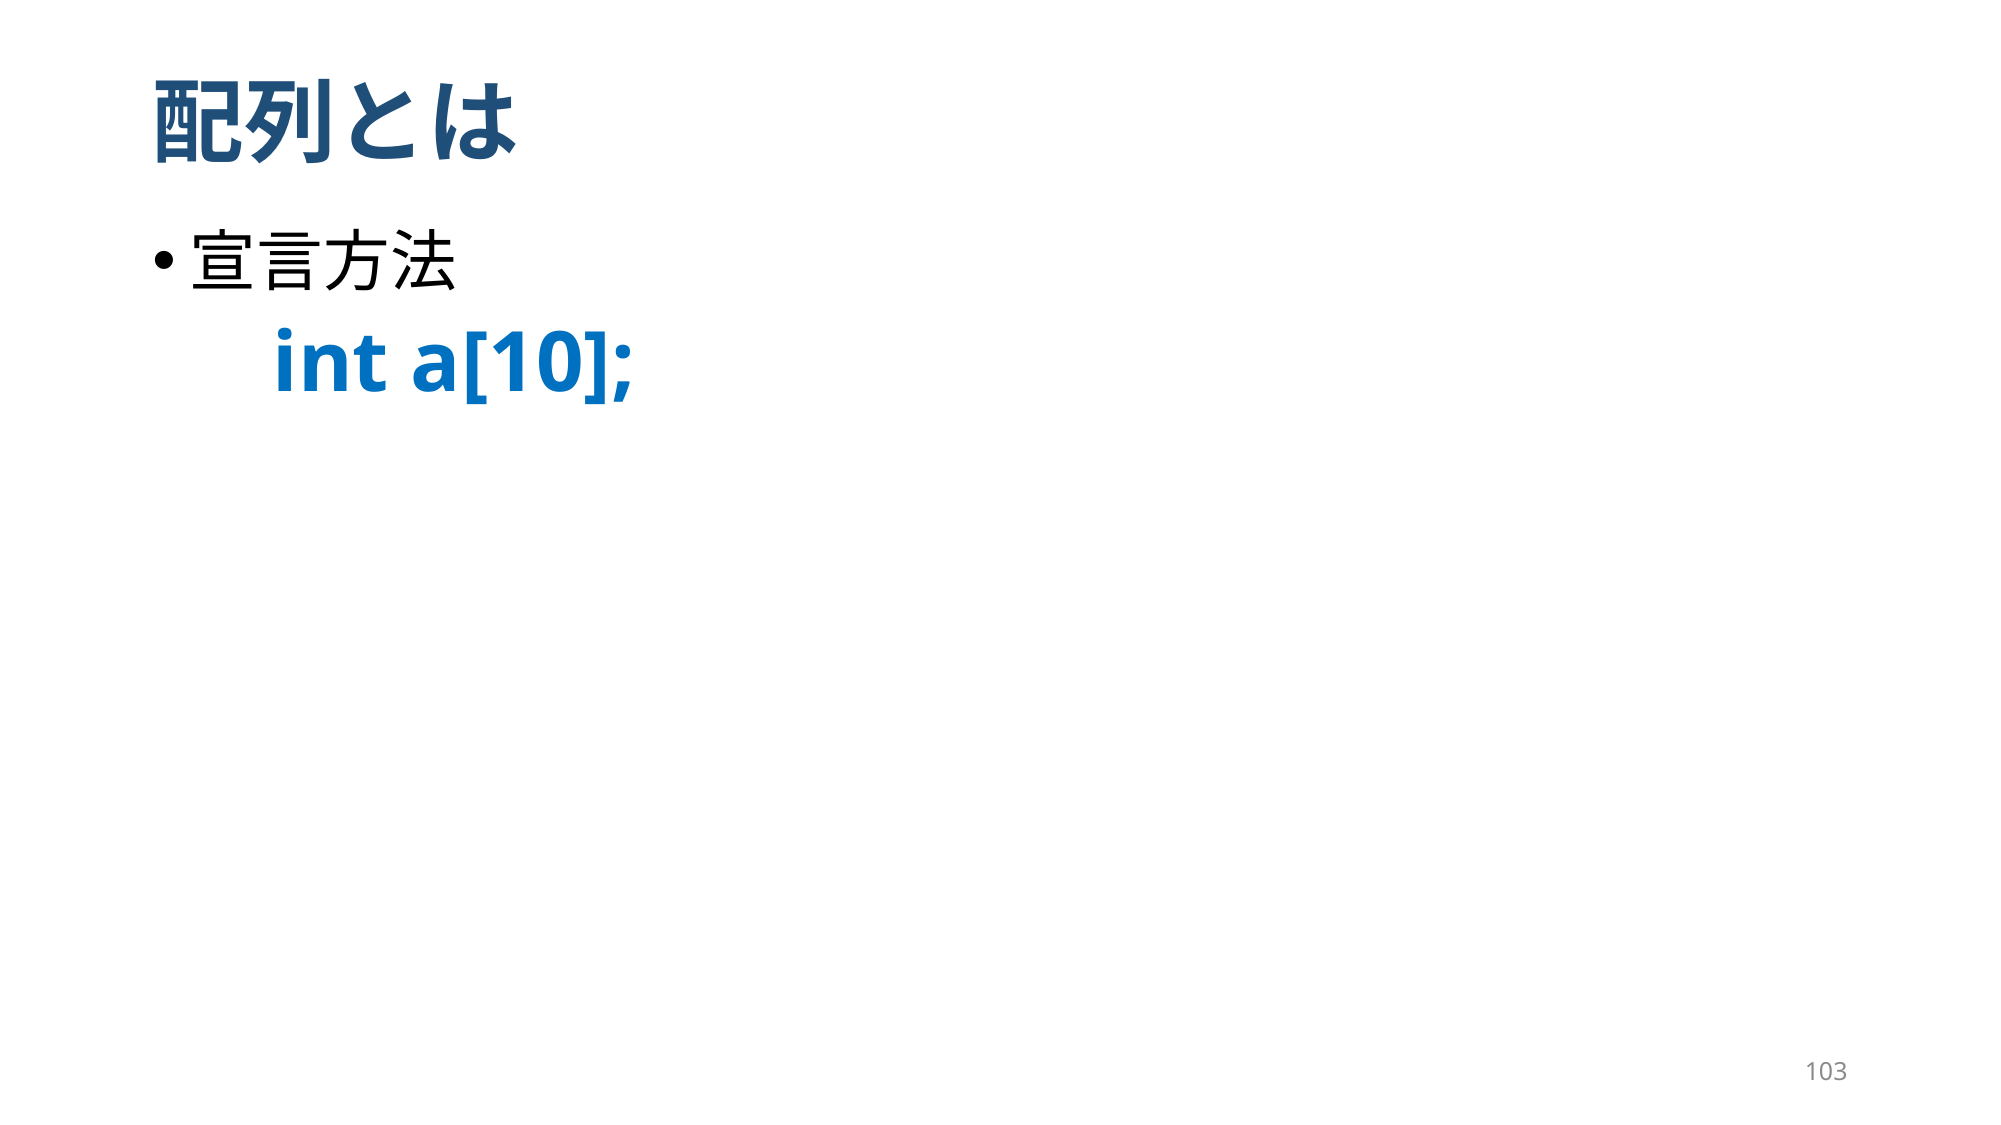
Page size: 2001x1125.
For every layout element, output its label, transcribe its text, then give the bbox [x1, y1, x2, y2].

slide_number 103 [1412, 1042, 1863, 1103]
list 宣言方法 int a[10]; [137, 220, 1863, 1043]
title 配列とは [137, 59, 1863, 191]
